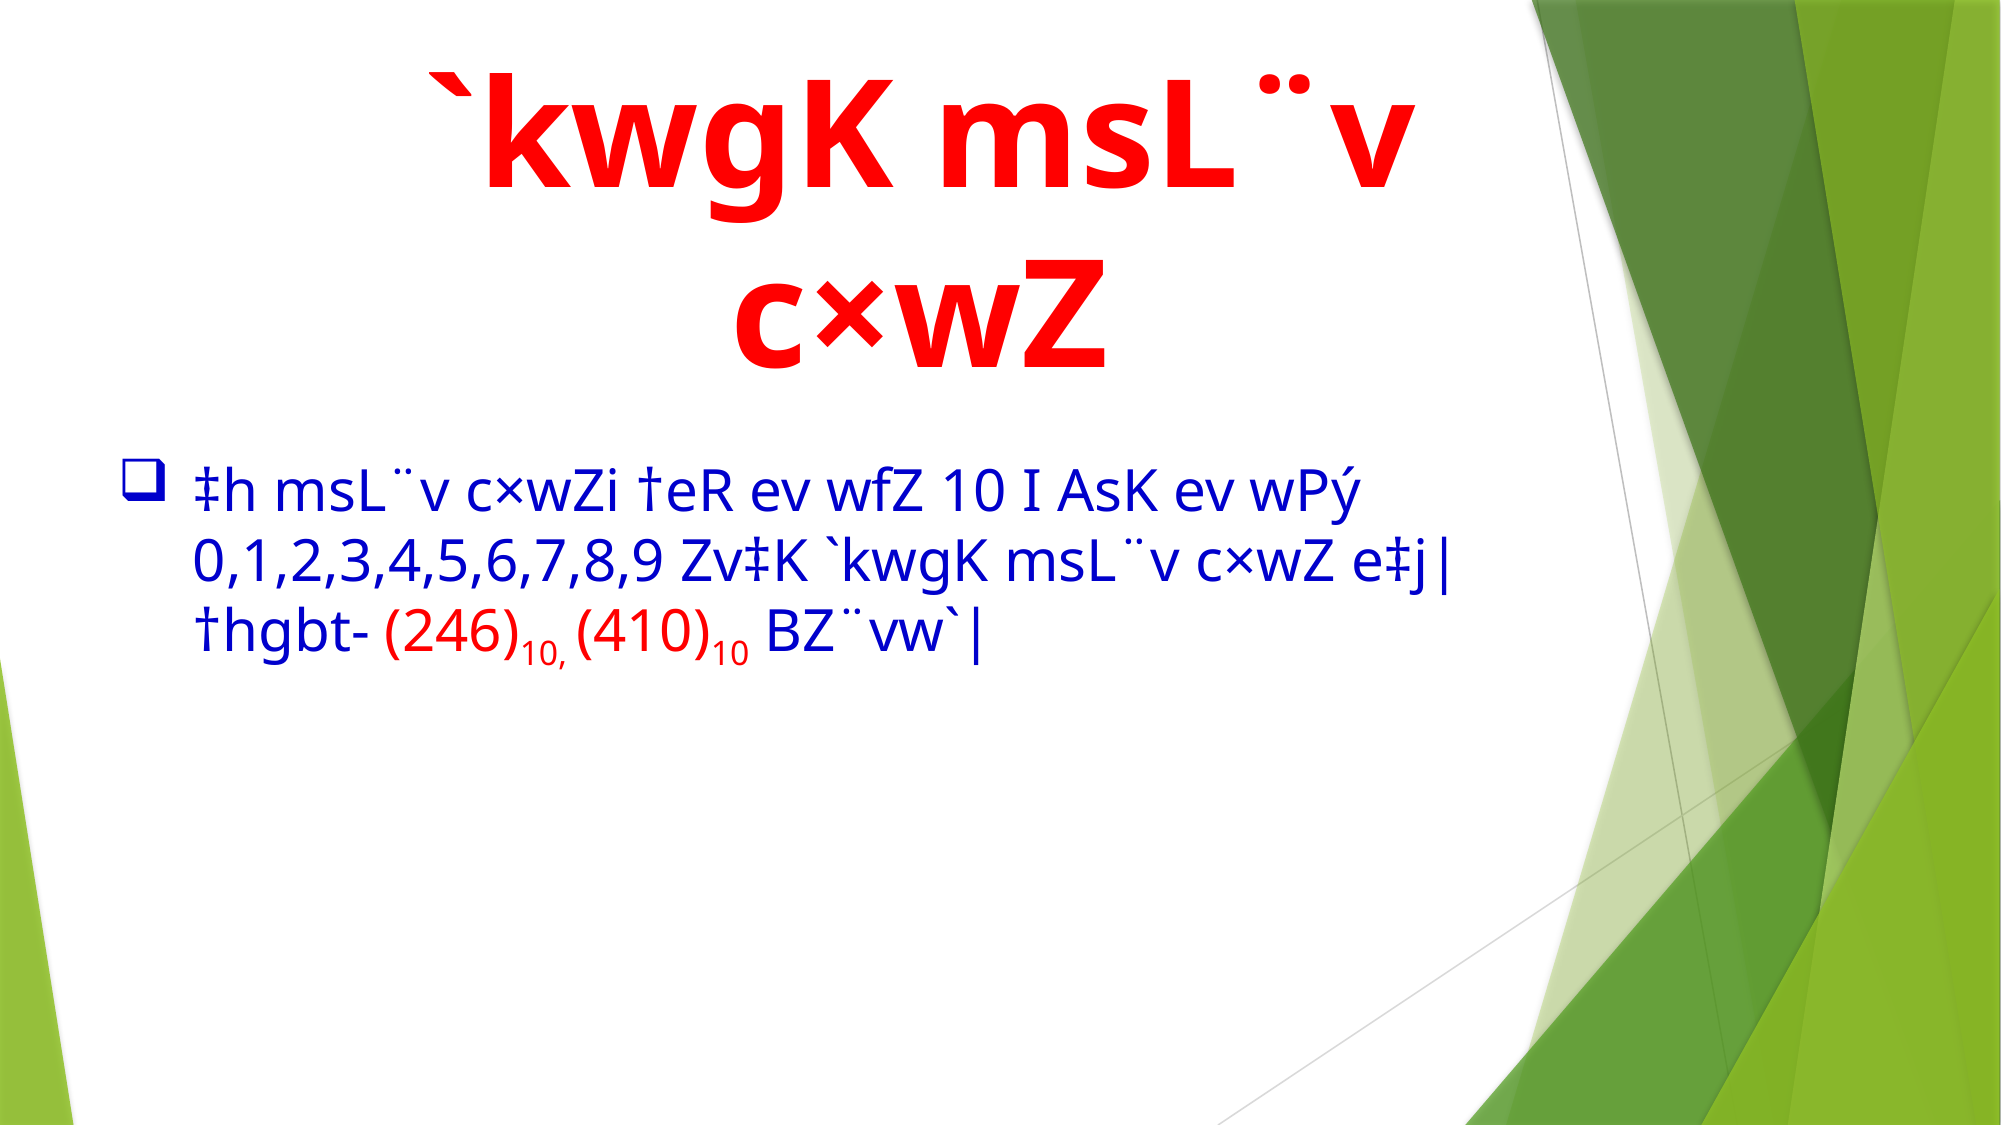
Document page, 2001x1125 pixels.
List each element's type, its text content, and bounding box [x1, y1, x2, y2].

text_box ‡h msL¨v c×wZi †eR ev wfZ 10 I AsK ev wPý 0,1,2,3,4,5,6,7,8,9 Zv‡K `kwgK msL¨v c×wZ e‡j| †hgbt- (246)10, (410)10 BZ¨vw`| [103, 445, 1568, 680]
text_box `kwgK msL¨v c×wZ [344, 30, 1496, 406]
